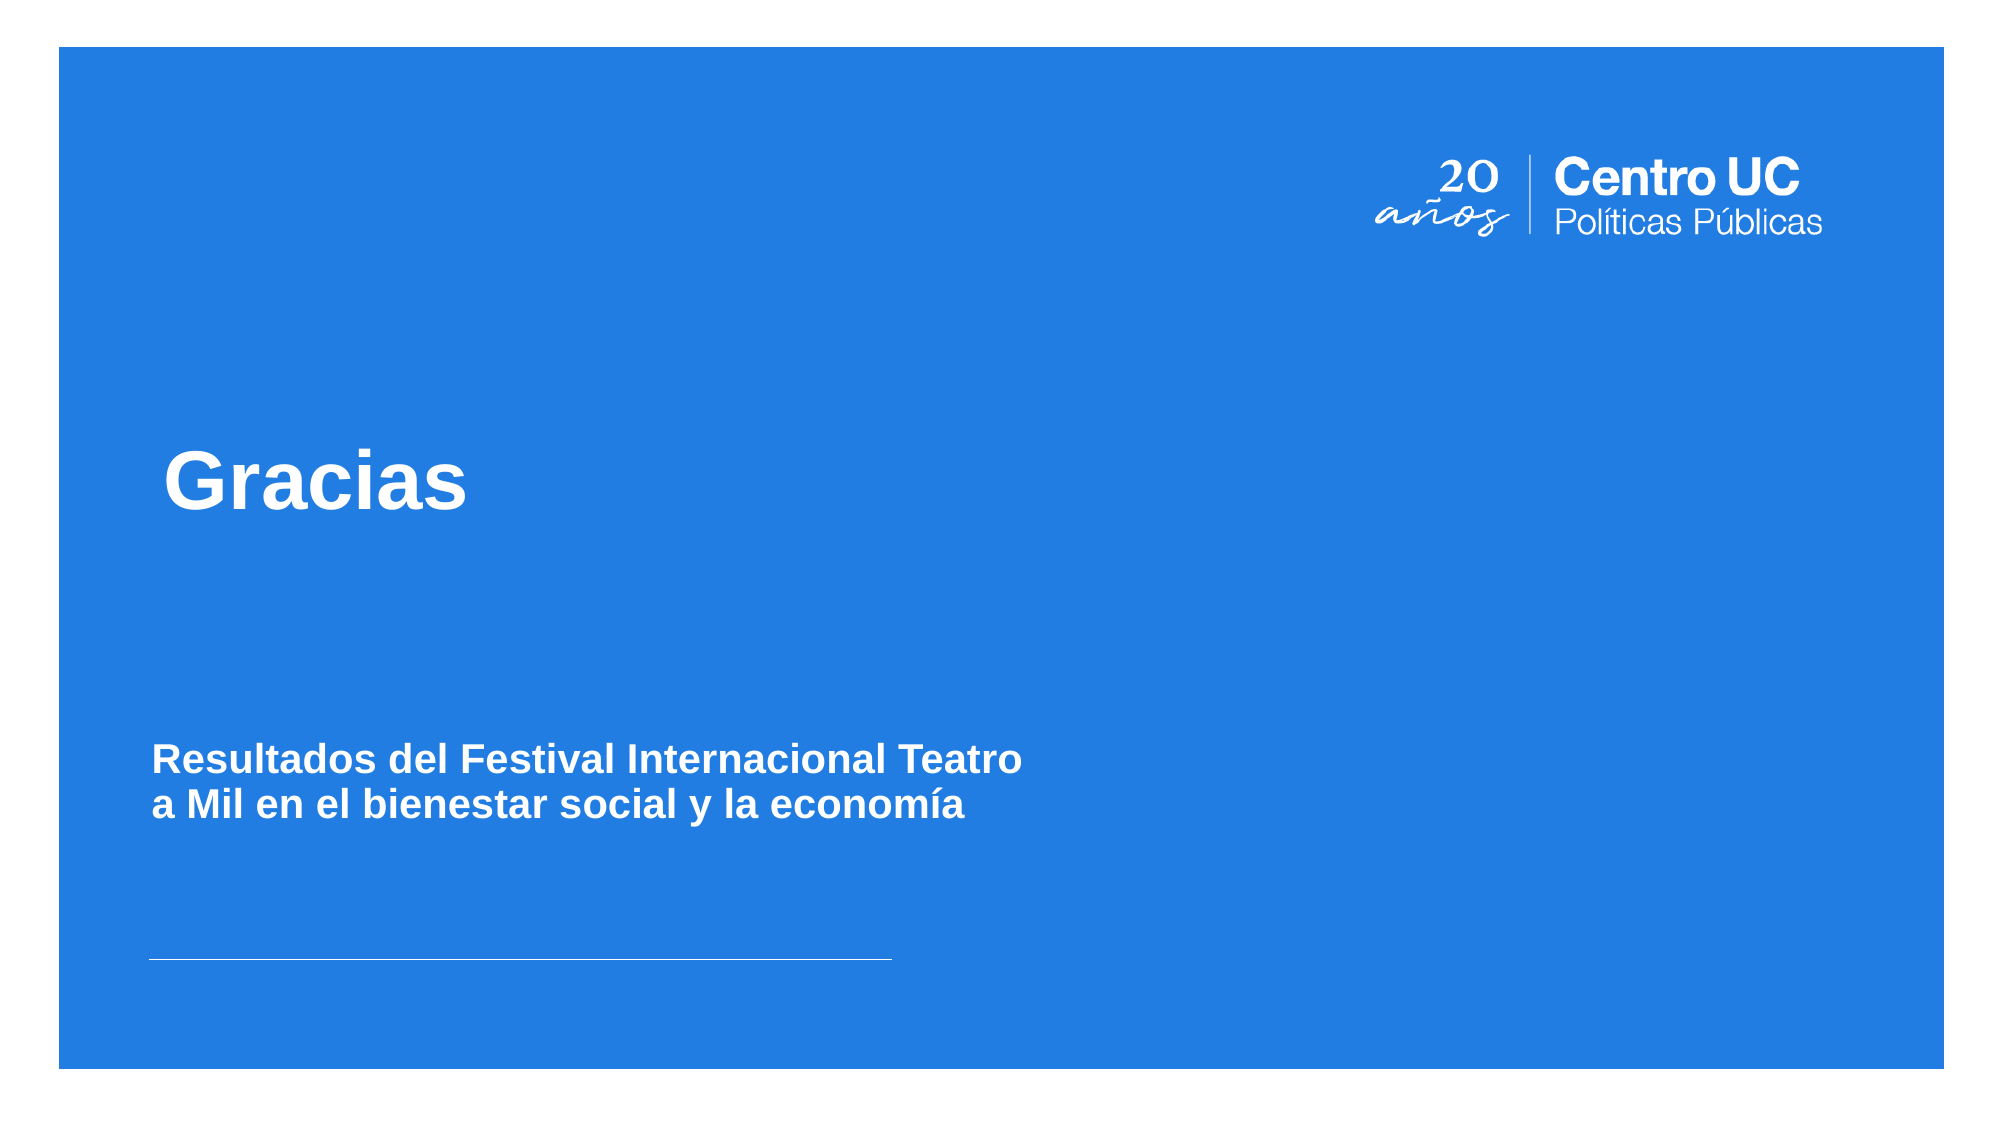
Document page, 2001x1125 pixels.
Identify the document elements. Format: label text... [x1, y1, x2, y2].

picture [1375, 154, 1822, 237]
text_box Gracias [148, 422, 1386, 586]
text_box Resultados del Festival Internacional Teatro a Mil en el bienestar social y la economía [136, 723, 1060, 1053]
text_box [59, 48, 1944, 1069]
